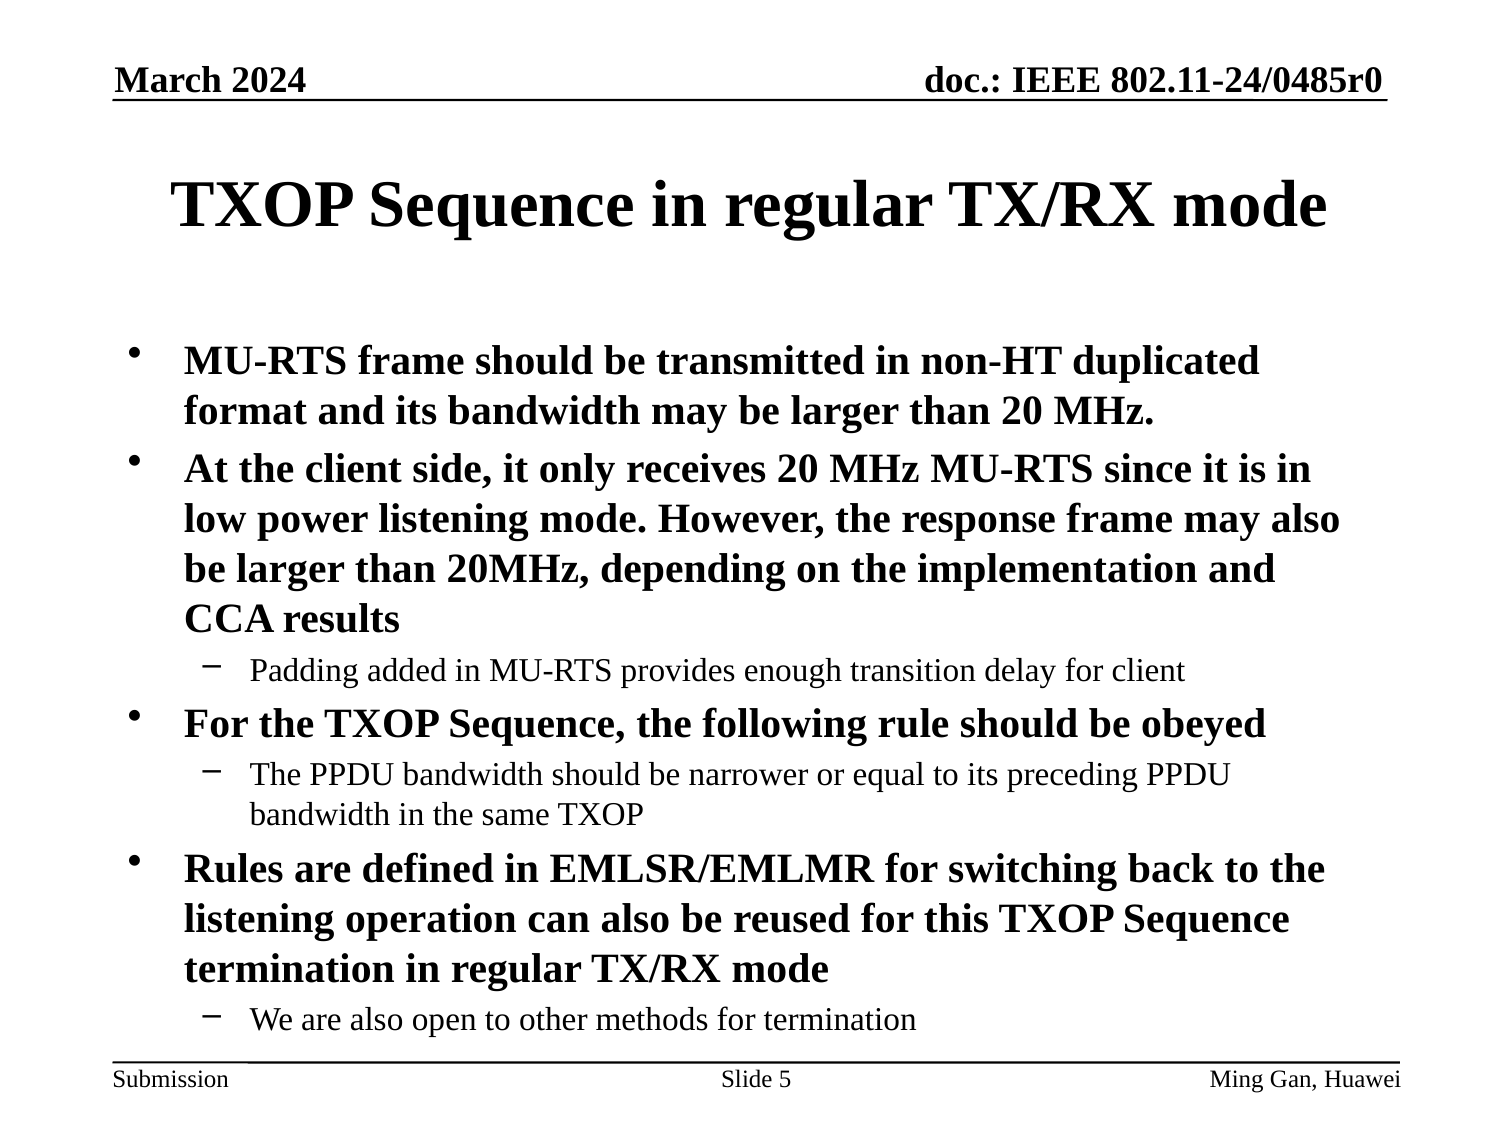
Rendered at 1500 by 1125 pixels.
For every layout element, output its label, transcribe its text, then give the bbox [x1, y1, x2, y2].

footer Ming Gan, Huawei [1206, 1061, 1402, 1093]
slide_number Slide 5 [712, 1061, 800, 1093]
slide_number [114, 54, 309, 101]
title TXOP Sequence in regular TX/RX mode [112, 112, 1388, 288]
list MU-RTS frame should be transmitted in non-HT duplicated format and its bandwidth may be larger than 20 MHz. At the client side, it only receives 20 MHz MU-RTS since it is in low power listening mode. However, the response frame may also be larger than 20MHz, depending on the implementation and CCA results Padding added in MU-RTS provides enough transition delay for client For the TXOP Sequence, the following rule should be obeyed The PPDU bandwidth should be narrower or equal to its preceding PPDU bandwidth in the same TXOP Rules are defined in EMLSR/EMLMR for switching back to the listening operation can also be reused for this TXOP Sequence termination in regular TX/RX mode We are also open to other methods for termination [112, 324, 1388, 1001]
